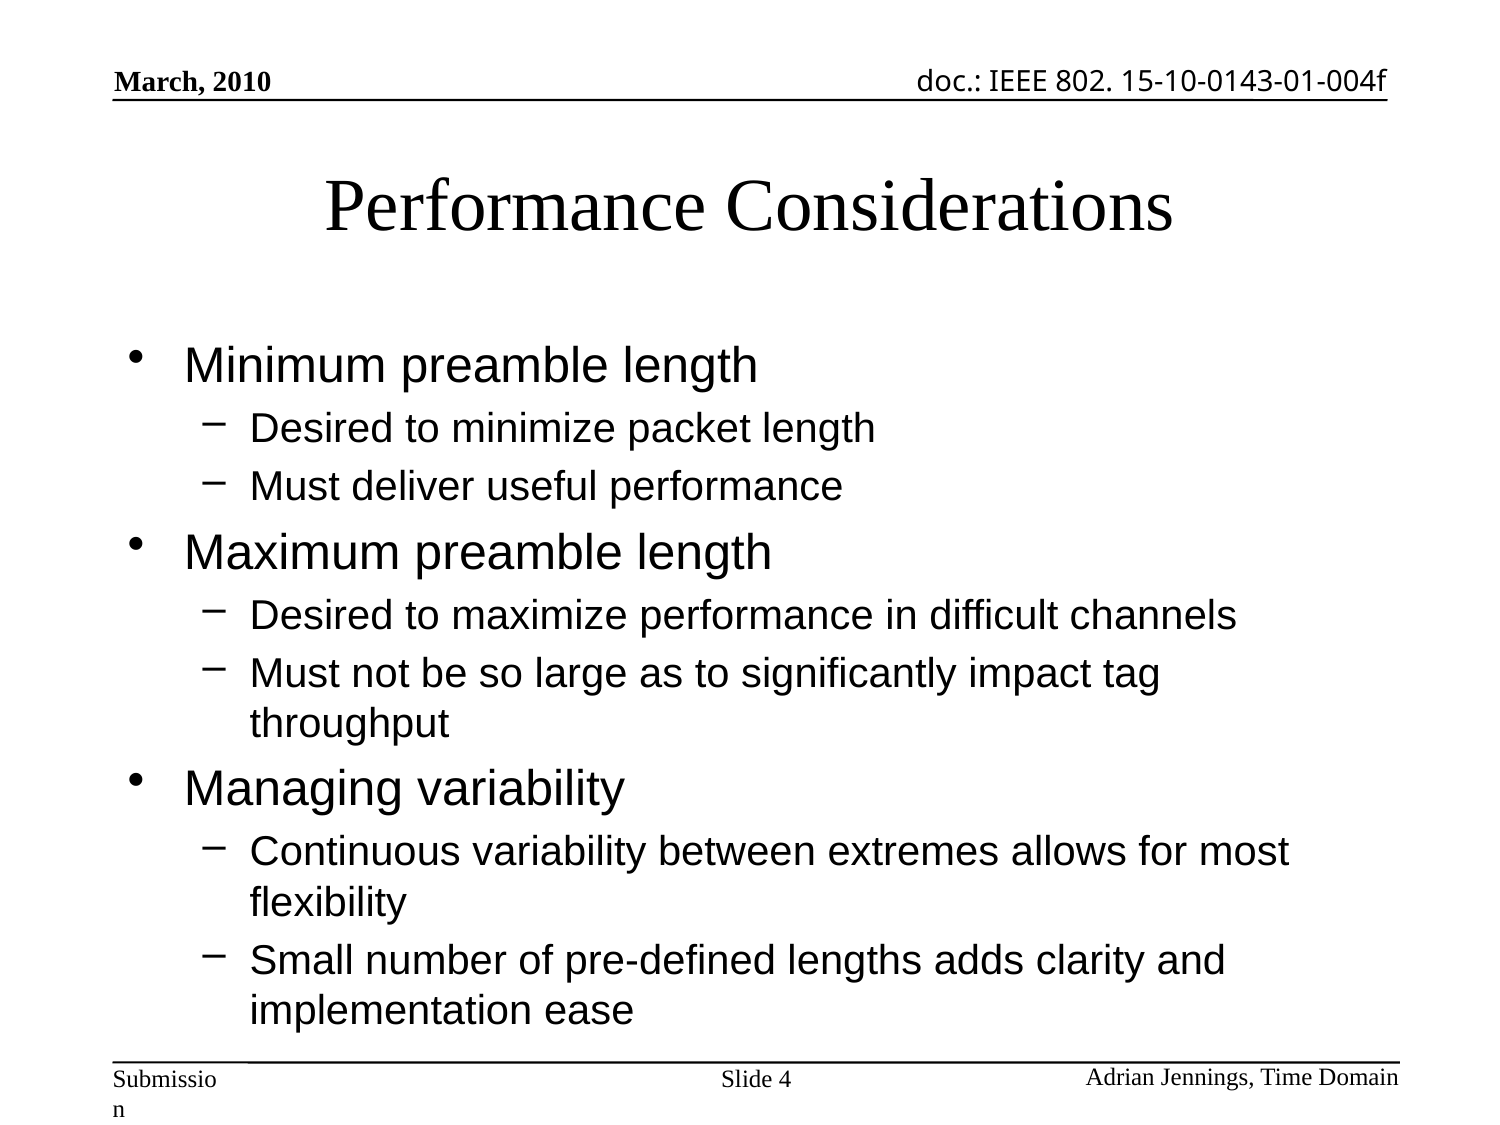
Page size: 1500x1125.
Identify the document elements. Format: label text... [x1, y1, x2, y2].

slide_number Slide 4 [712, 1061, 800, 1093]
title Performance Considerations [112, 112, 1388, 288]
list Minimum preamble length Desired to minimize packet length Must deliver useful performance Maximum preamble length Desired to maximize performance in difficult channels Must not be so large as to significantly impact tag throughput Managing variability Continuous variability between extremes allows for most flexibility Small number of pre-defined lengths adds clarity and implementation ease [112, 324, 1388, 1001]
